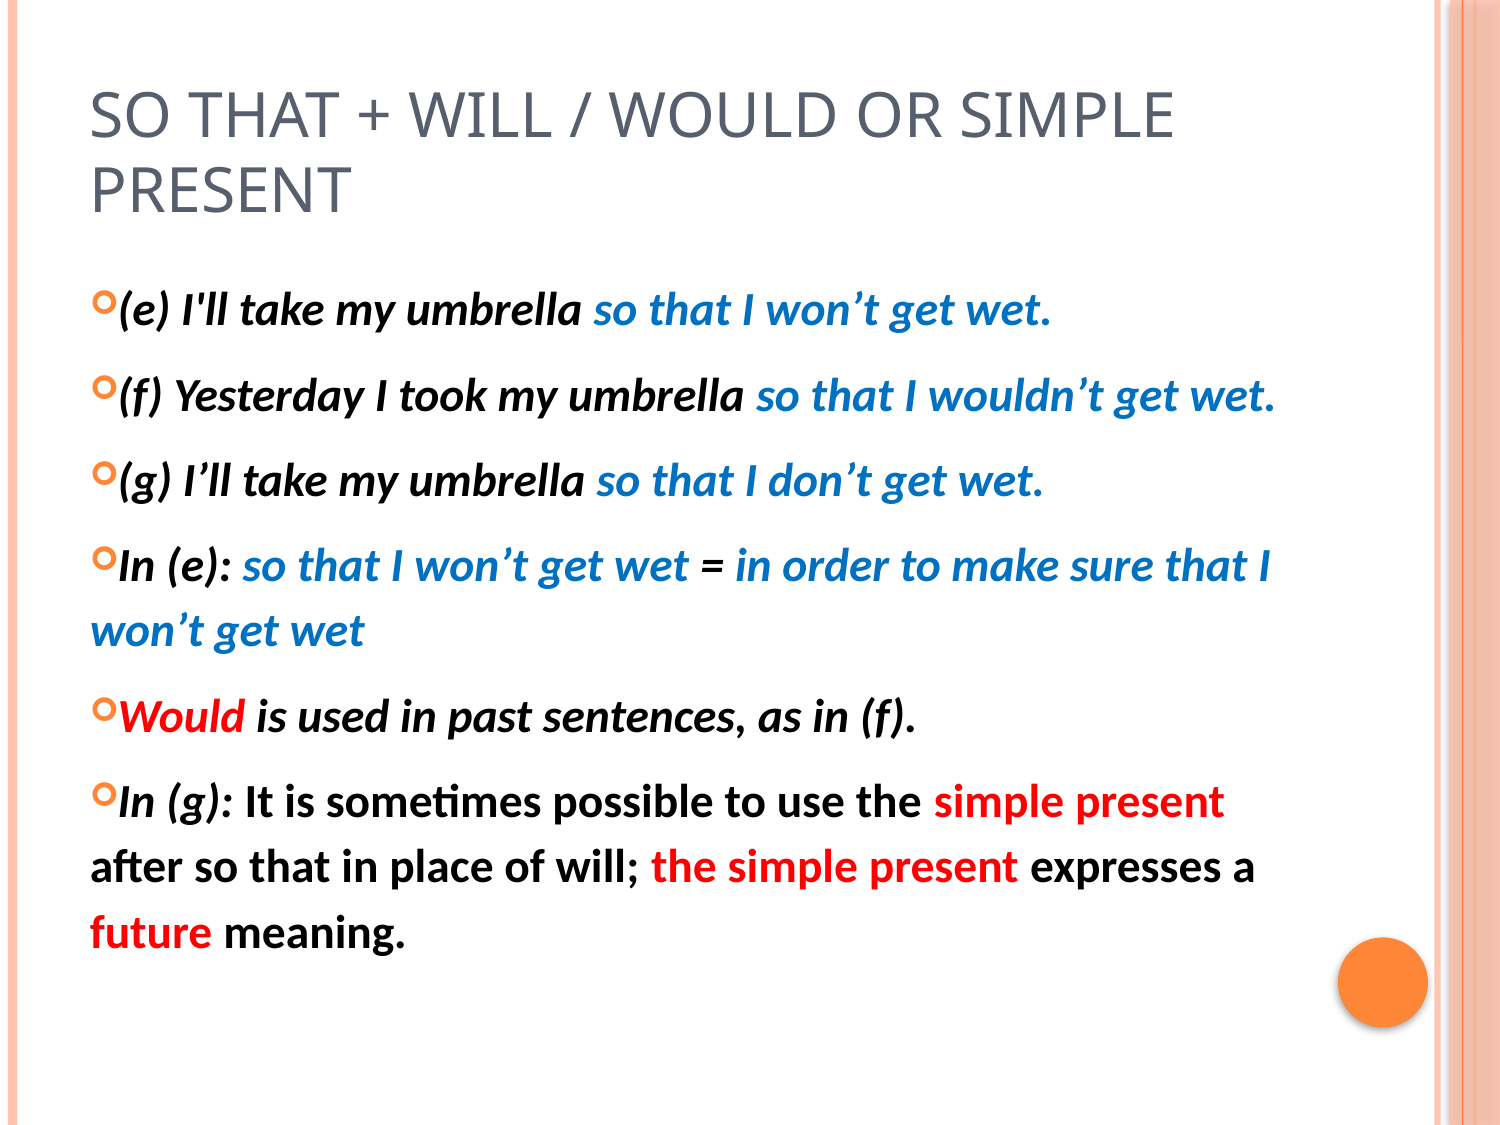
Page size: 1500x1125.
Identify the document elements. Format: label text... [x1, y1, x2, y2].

list (e) I'll take my umbrella so that I won’t get wet. (f) Yesterday I took my umbrella so that I wouldn’t get wet. (g) I’ll take my umbrella so that I don’t get wet. In (e): so that I won’t get wet = in order to make sure that I won’t get wet Would is used in past sentences, as in (f). In (g): It is sometimes possible to use the simple present after so that in place of will; the simple present expresses a future meaning. [75, 262, 1300, 1062]
title So That + Will / Would or Simple Present [75, 45, 1300, 233]
